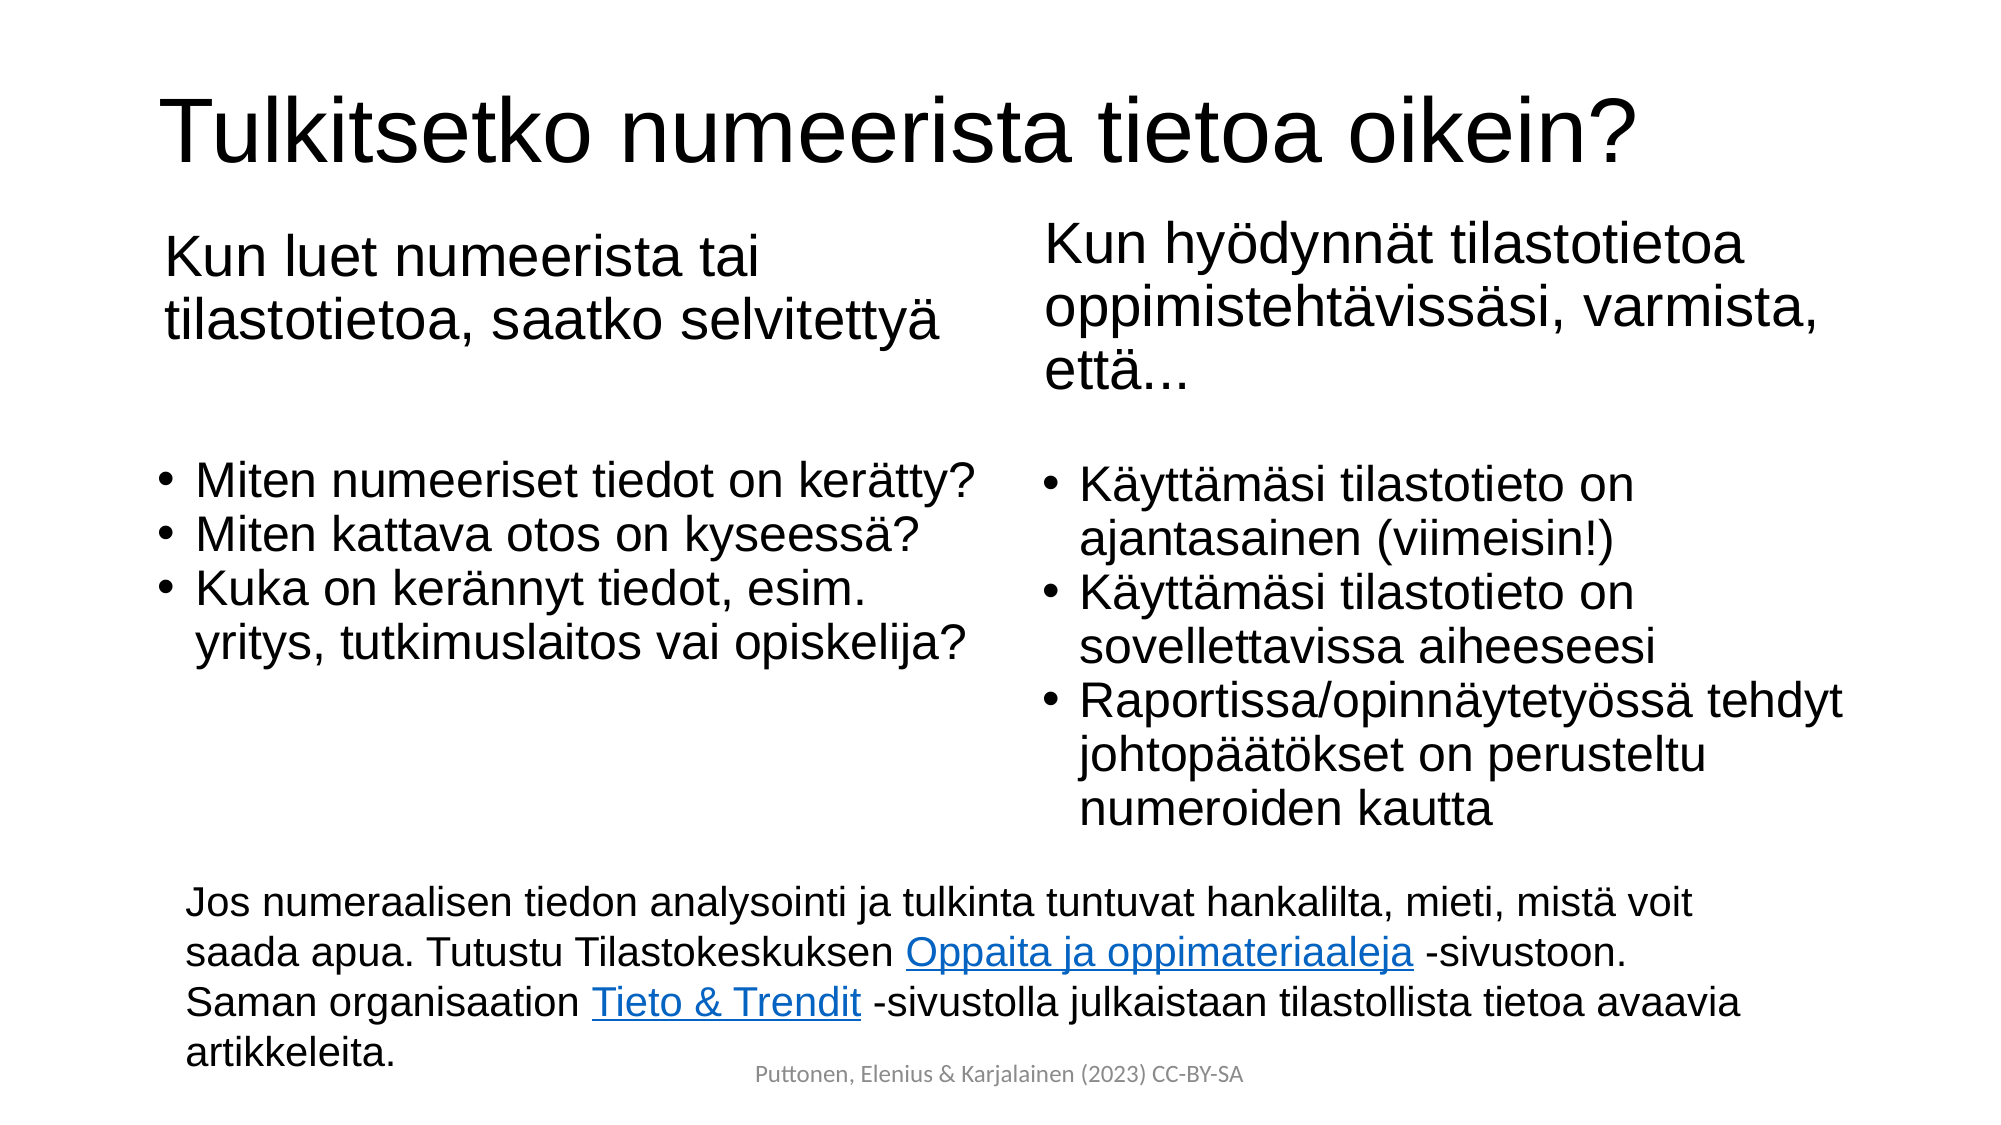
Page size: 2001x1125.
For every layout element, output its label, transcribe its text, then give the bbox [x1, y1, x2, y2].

list Kun luet numeerista tai tilastotietoa, saatko selvitettyä [149, 224, 996, 360]
footer Puttonen, Elenius & Karjalainen (2023) CC-BY-SA [662, 1042, 1338, 1103]
title Tulkitsetko numeerista tietoa oikein? [143, 23, 1869, 242]
text_box Jos numeraalisen tiedon analysointi ja tulkinta tuntuvat hankalilta, mieti, mistä voit saada apua. Tutustu Tilastokeskuksen Oppaita ja oppimateriaaleja -sivustoon. Saman organisaation Tieto & Trendit -sivustolla julkaistaan tilastollista tietoa avaavia artikkeleita. [170, 867, 1850, 1083]
list Käyttämäsi tilastotieto on ajantasainen (viimeisin!) Käyttämäsi tilastotieto on sovellettavissa aiheeseesi Raportissa/opinnäytetyössä tehdyt johtopäätökset on perusteltu numeroiden kautta [1027, 381, 1880, 900]
list Kun hyödynnät tilastotietoa oppimistehtävissäsi, varmista, että... [1029, 274, 1880, 381]
list Miten numeeriset tiedot on kerätty? Miten kattava otos on kyseessä? Kuka on kerännyt tiedot, esim. yritys, tutkimuslaitos vai opiskelija? [142, 446, 996, 844]
